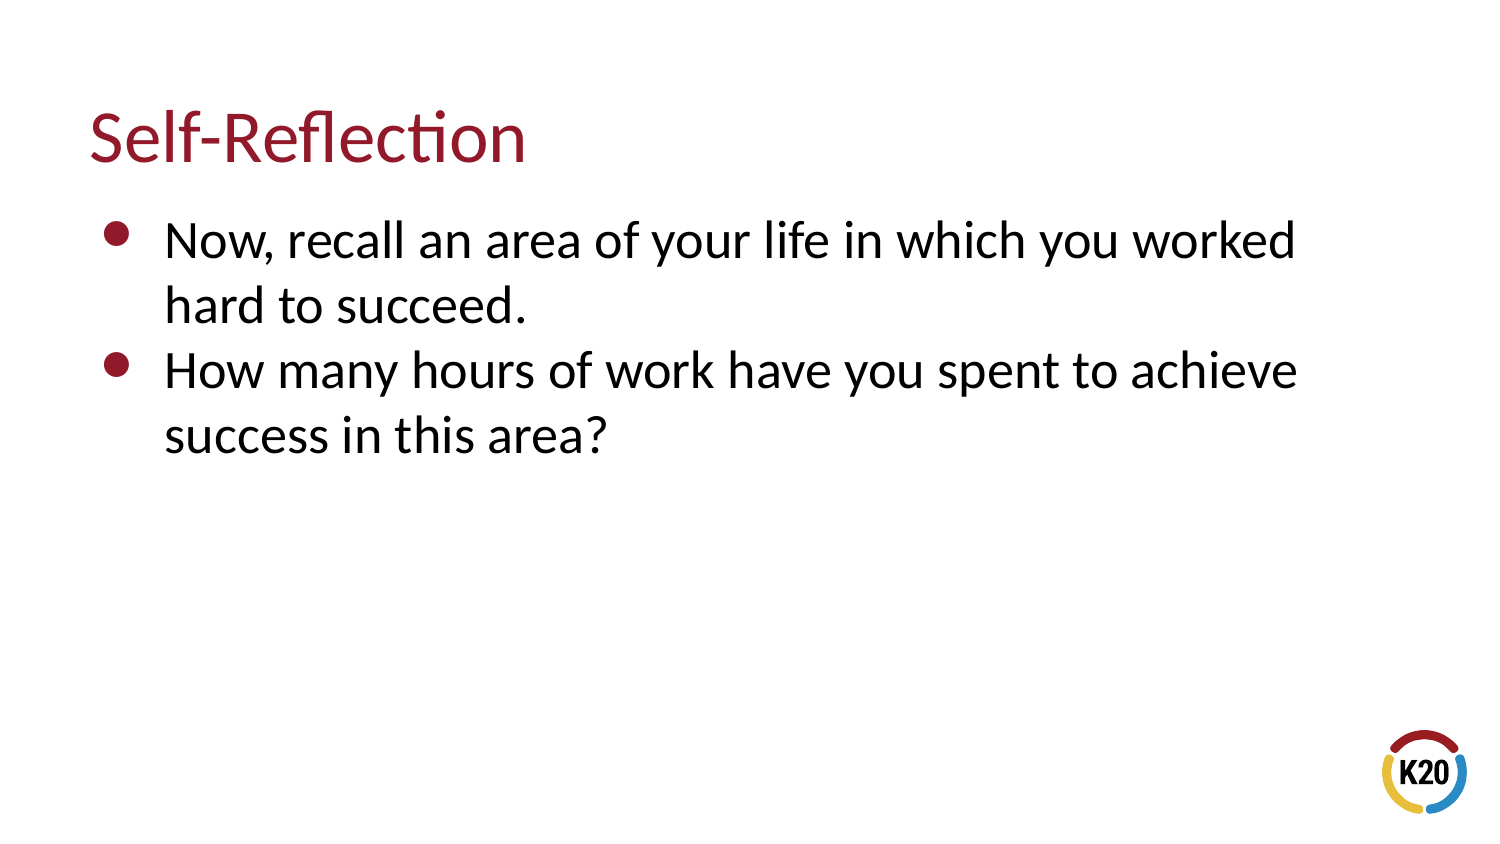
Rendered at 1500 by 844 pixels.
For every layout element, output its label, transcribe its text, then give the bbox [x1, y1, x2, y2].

title Self-Reflection [74, 72, 1425, 167]
picture [1382, 730, 1467, 814]
list Now, recall an area of your life in which you worked hard to succeed. How many hours of work have you spent to achieve success in this area? [74, 189, 1425, 750]
